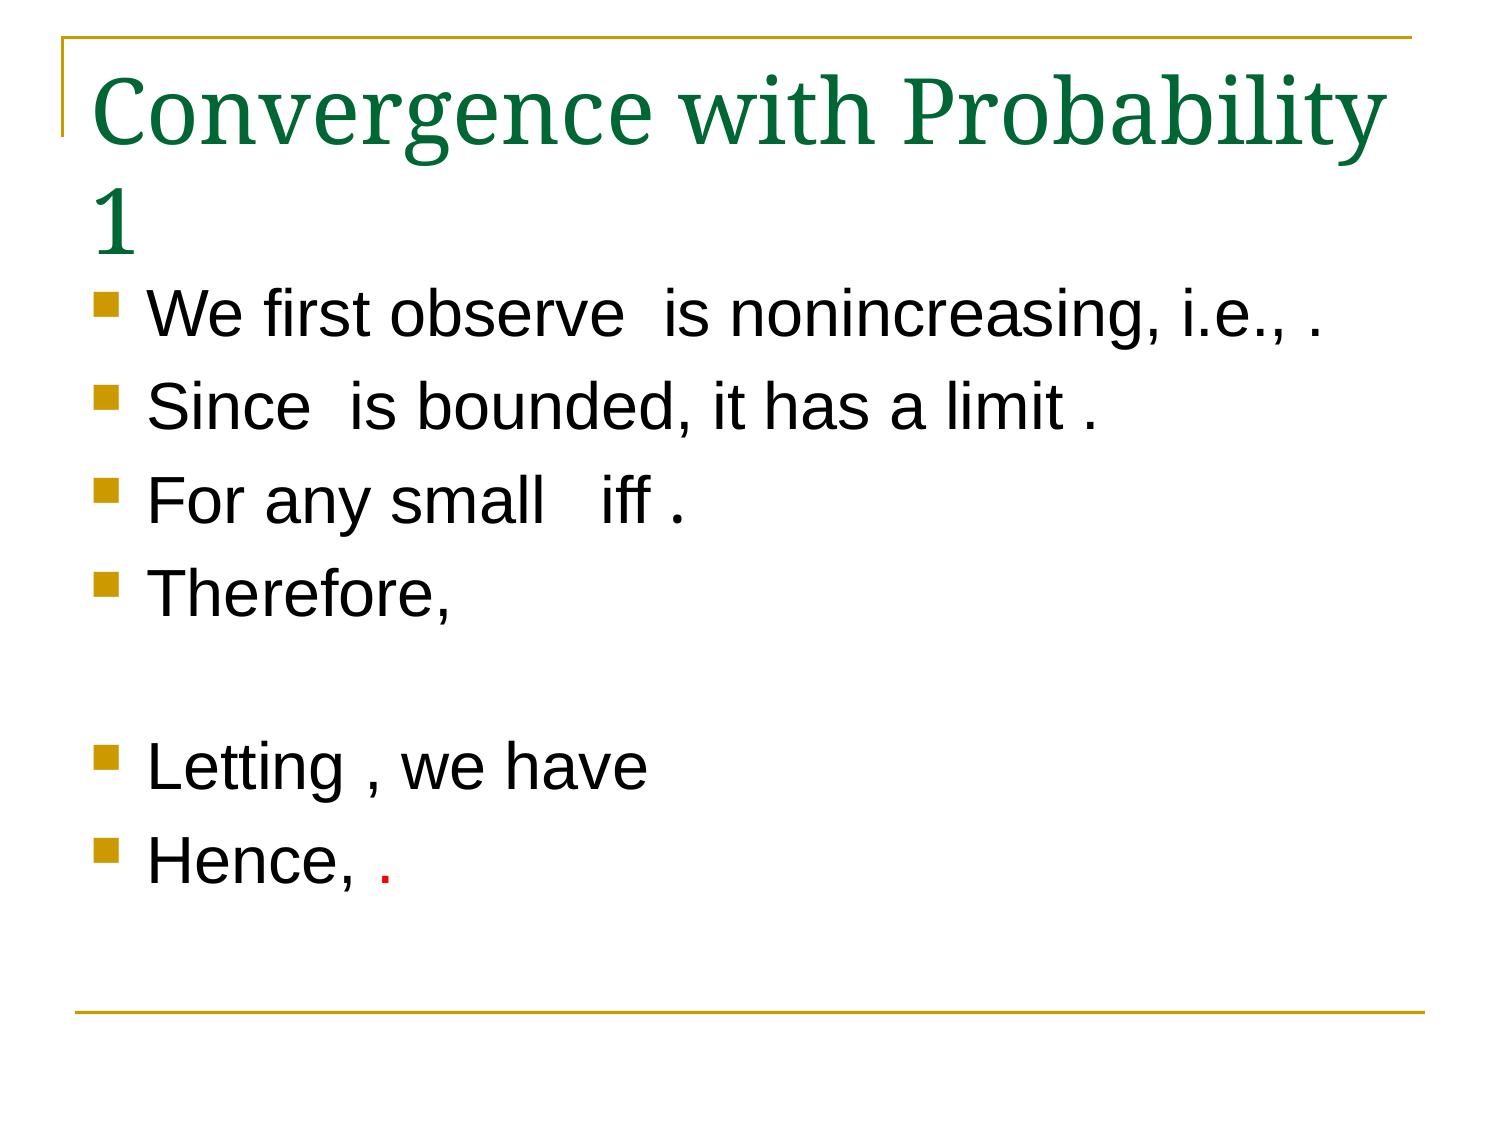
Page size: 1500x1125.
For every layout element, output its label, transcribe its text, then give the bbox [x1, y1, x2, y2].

title Convergence with Probability 1 [75, 45, 1425, 233]
